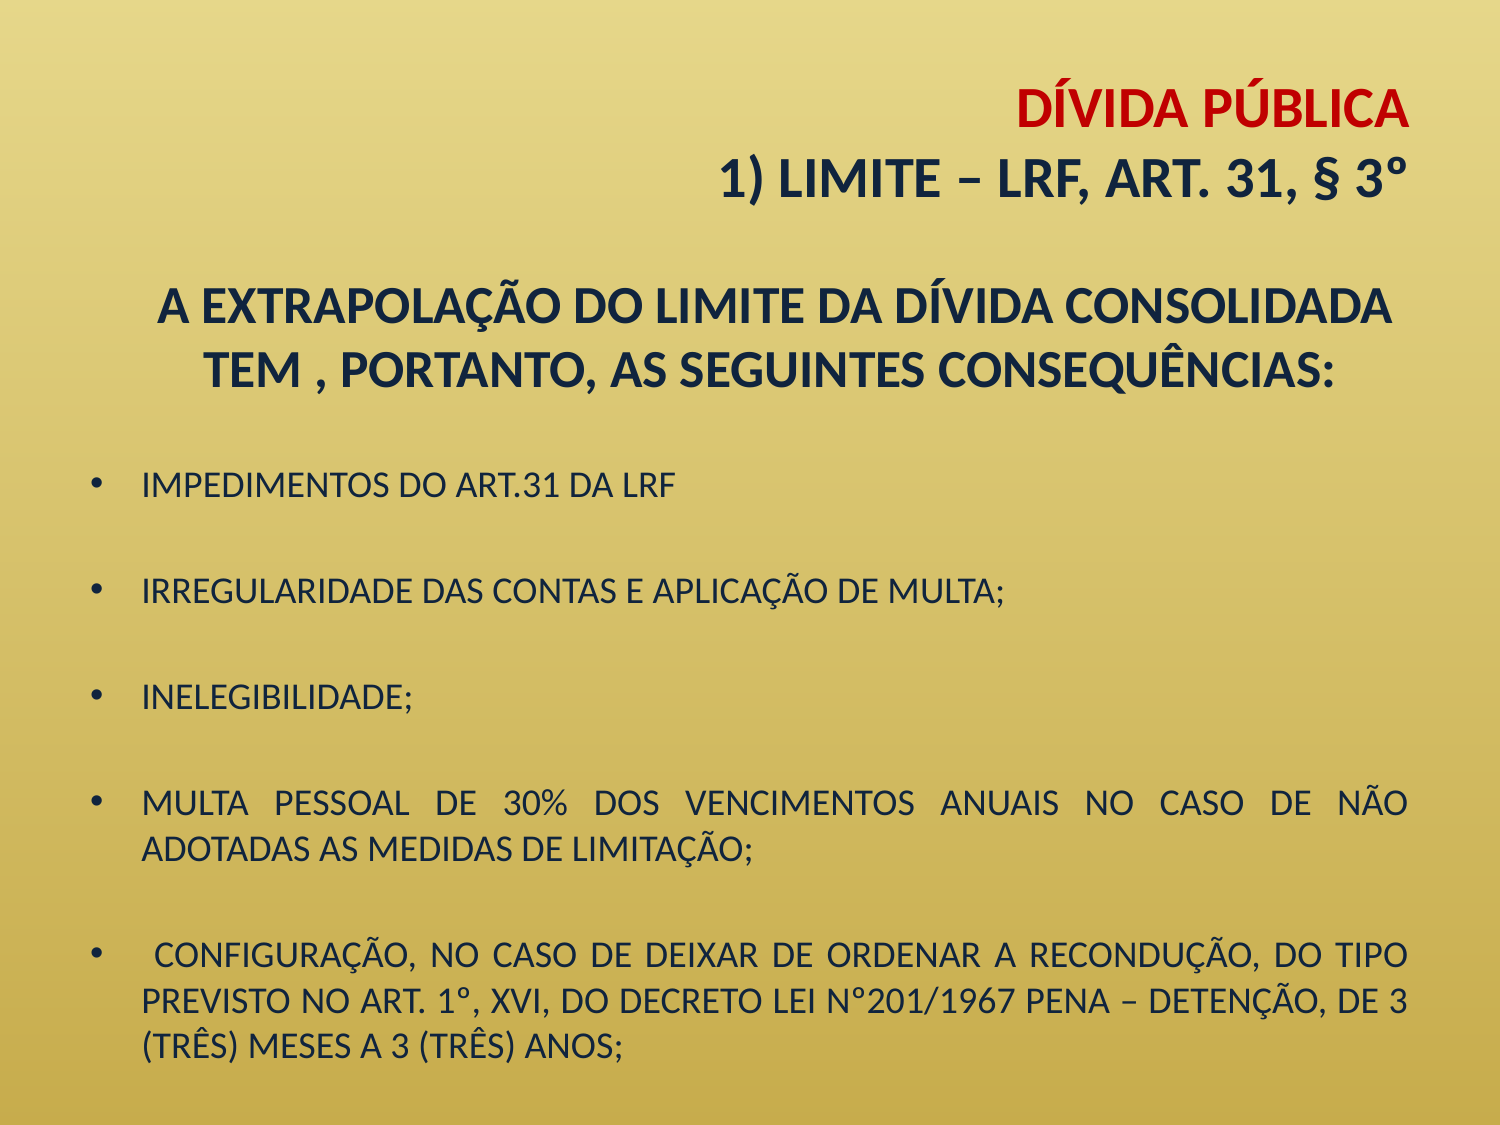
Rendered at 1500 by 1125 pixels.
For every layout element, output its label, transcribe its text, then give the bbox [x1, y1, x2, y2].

list A EXTRAPOLAÇÃO DO LIMITE DA DÍVIDA CONSOLIDADA TEM , PORTANTO, AS SEGUINTES CONSEQUÊNCIAS: IMPEDIMENTOS DO ART.31 DA LRF IRREGULARIDADE DAS CONTAS E APLICAÇÃO DE MULTA; INELEGIBILIDADE; MULTA PESSOAL DE 30% DOS VENCIMENTOS ANUAIS NO CASO DE NÃO ADOTADAS AS MEDIDAS DE LIMITAÇÃO; CONFIGURAÇÃO, NO CASO DE DEIXAR DE ORDENAR A RECONDUÇÃO, DO TIPO PREVISTO NO ART. 1º, XVI, DO DECRETO LEI Nº201/1967 PENA – DETENÇÃO, DE 3 (TRÊS) MESES A 3 (TRÊS) ANOS; [75, 262, 1425, 1083]
title DÍVIDA PÚBLICA 1) LIMITE – LRF, ART. 31, § 3º [75, 45, 1425, 233]
